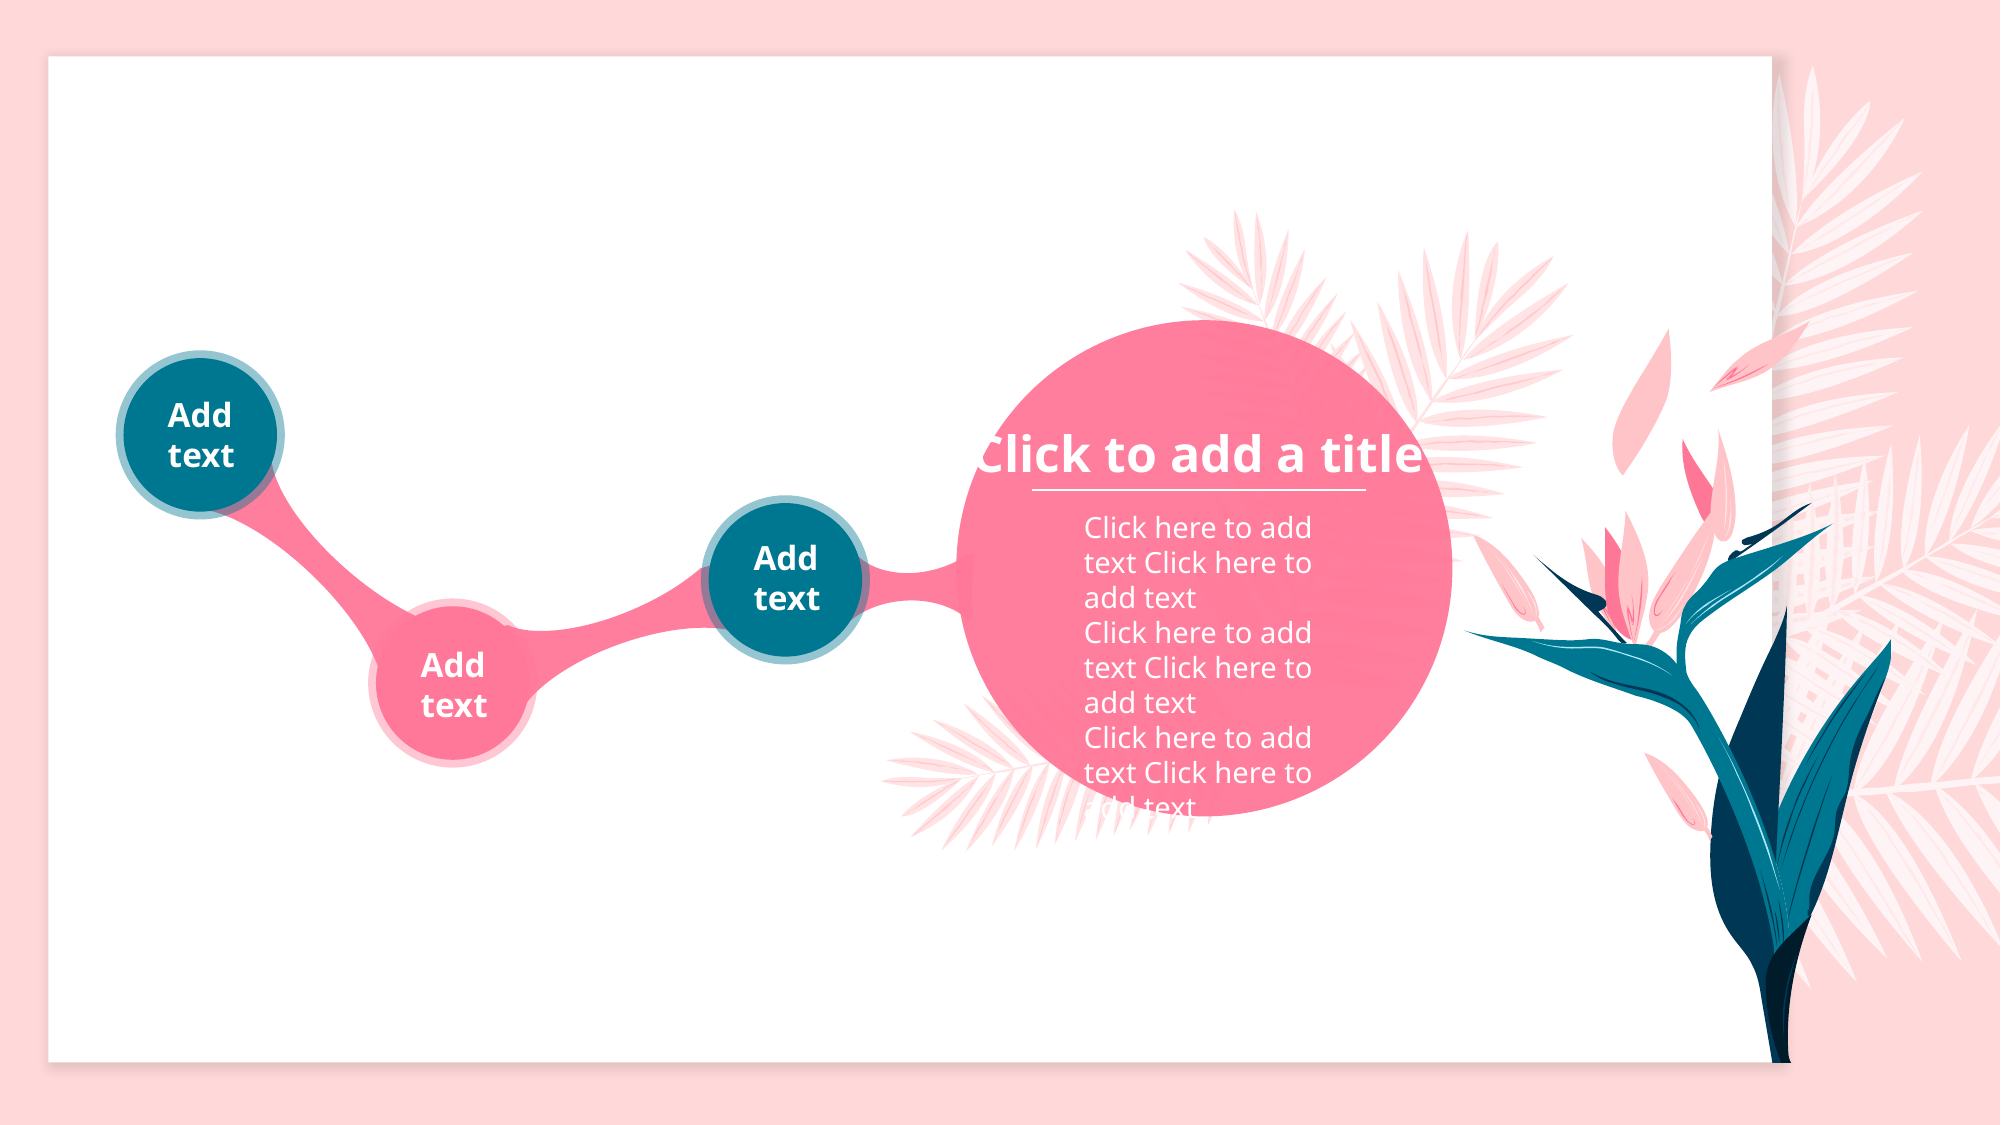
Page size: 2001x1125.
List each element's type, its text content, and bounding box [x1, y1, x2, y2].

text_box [530, 648, 538, 701]
text_box [530, 567, 708, 693]
text_box [864, 553, 976, 625]
text_box Click here to add text Click here to add text Click here to add text Click here to add text Click here to add text Click here to add text [1069, 501, 1183, 560]
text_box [708, 503, 863, 657]
text_box Click here to add text Click here to add text Click here to add text Click here to add text Click here to add text Click here to add text [1206, 772, 1349, 832]
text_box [123, 358, 278, 512]
text_box Click to add a title [957, 415, 1183, 490]
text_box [375, 606, 530, 760]
picture [980, 208, 1522, 959]
text_box [225, 480, 399, 656]
text_box [955, 490, 1183, 677]
text_box [1008, 320, 1183, 415]
